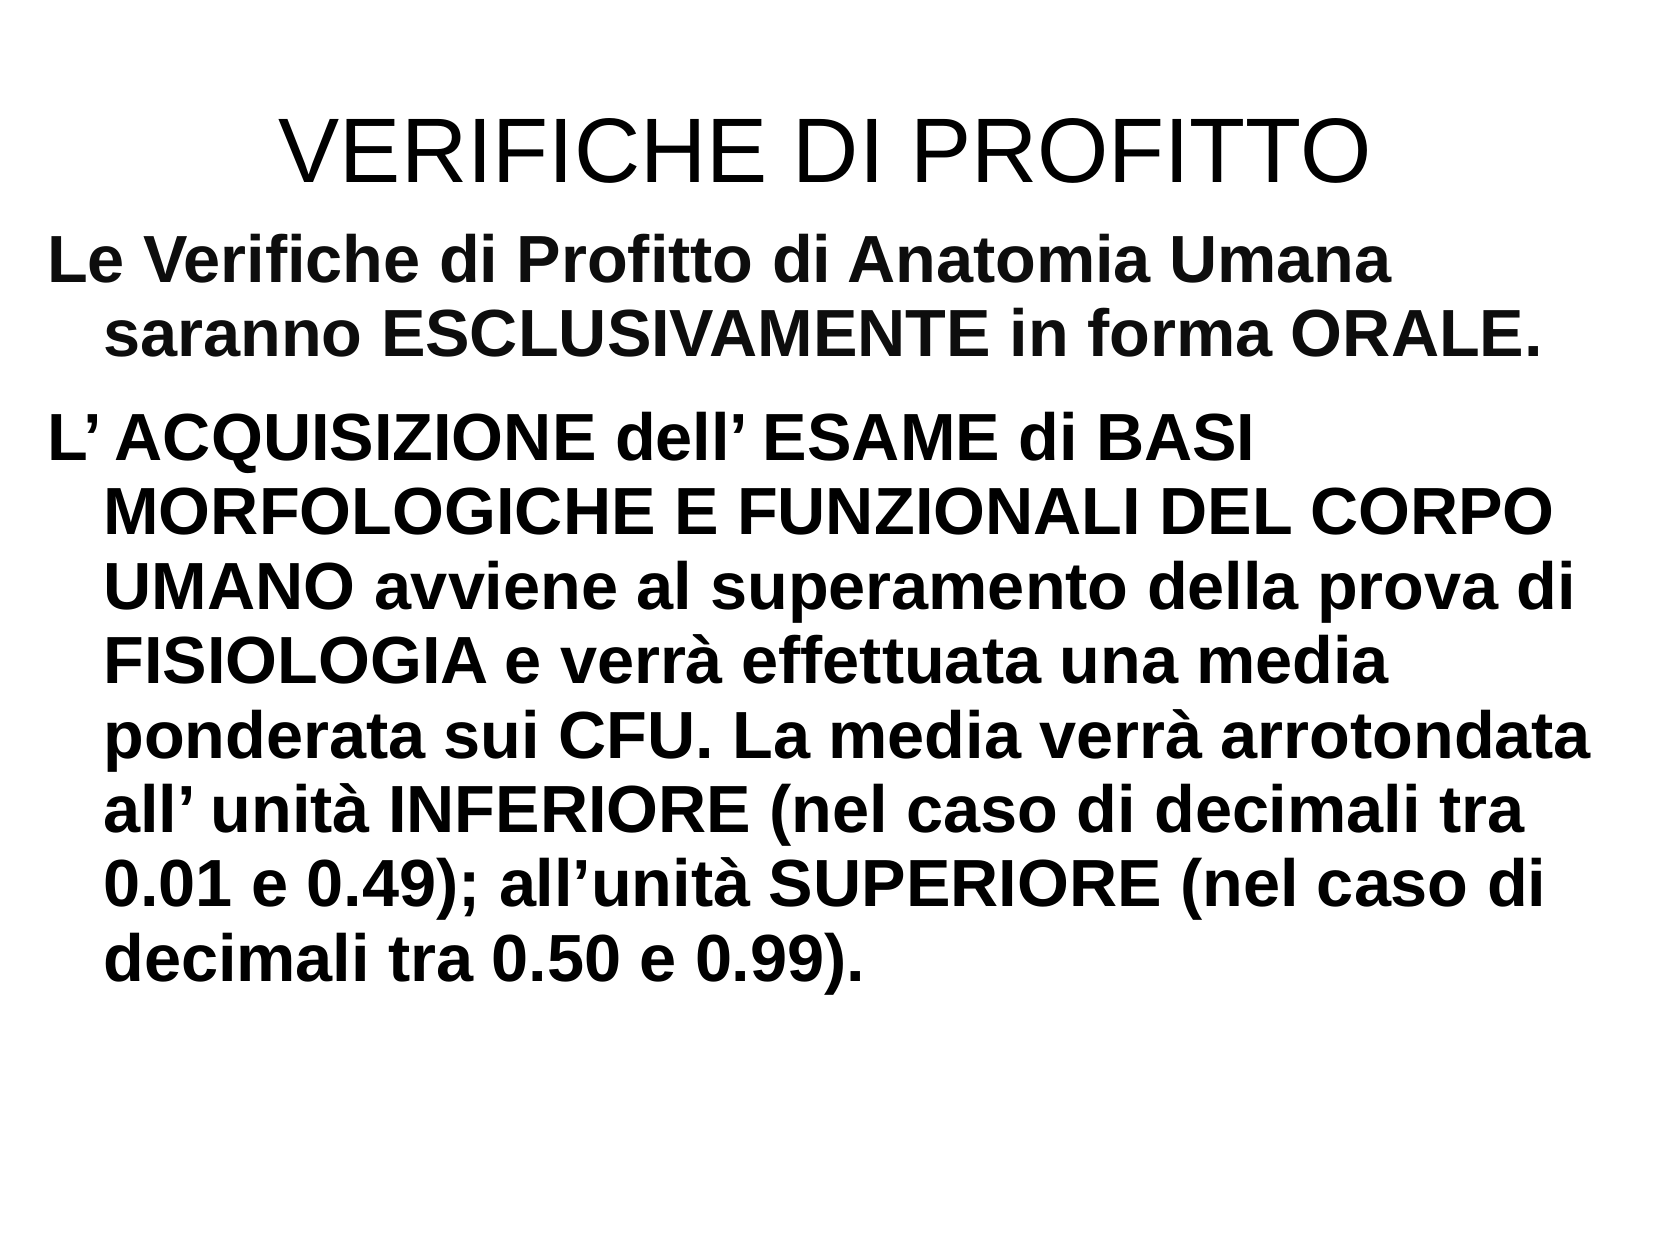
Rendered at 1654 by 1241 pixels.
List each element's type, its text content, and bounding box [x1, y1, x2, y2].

list Le Verifiche di Profitto di Anatomia Umana saranno ESCLUSIVAMENTE in forma ORALE. L’ ACQUISIZIONE dell’ ESAME di BASI MORFOLOGICHE E FUNZIONALI DEL CORPO UMANO avviene al superamento della prova di FISIOLOGIA e verrà effettuata una media ponderata sui CFU. La media verrà arrotondata all’ unità INFERIORE (nel caso di decimali tra 0.01 e 0.49); all’unità SUPERIORE (nel caso di decimali tra 0.50 e 0.99). [47, 218, 1630, 1176]
title VERIFICHE DI PROFITTO [82, 49, 1570, 218]
